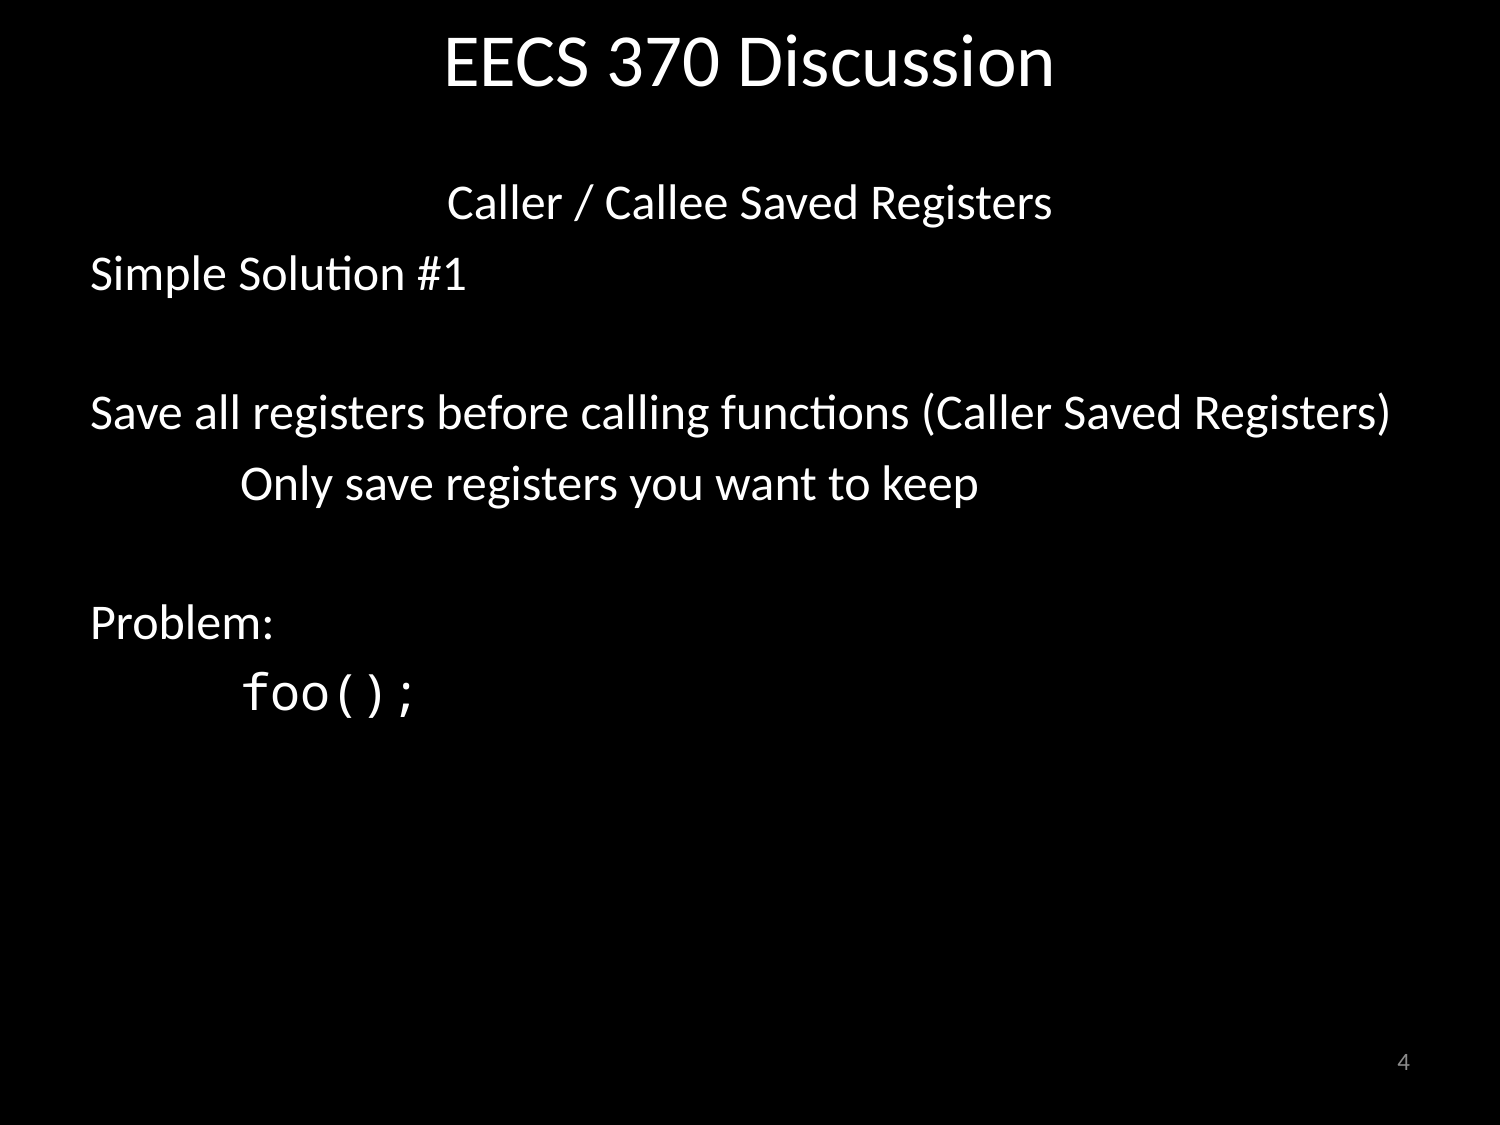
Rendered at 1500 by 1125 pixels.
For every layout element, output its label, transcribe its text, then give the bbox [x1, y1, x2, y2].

slide_number 4 [1074, 1030, 1425, 1091]
title EECS 370 Discussion [75, 0, 1425, 150]
list Caller / Callee Saved Registers Simple Solution #1 Save all registers before calling functions (Caller Saved Registers) Only save registers you want to keep Problem: foo(); [75, 162, 1425, 1050]
